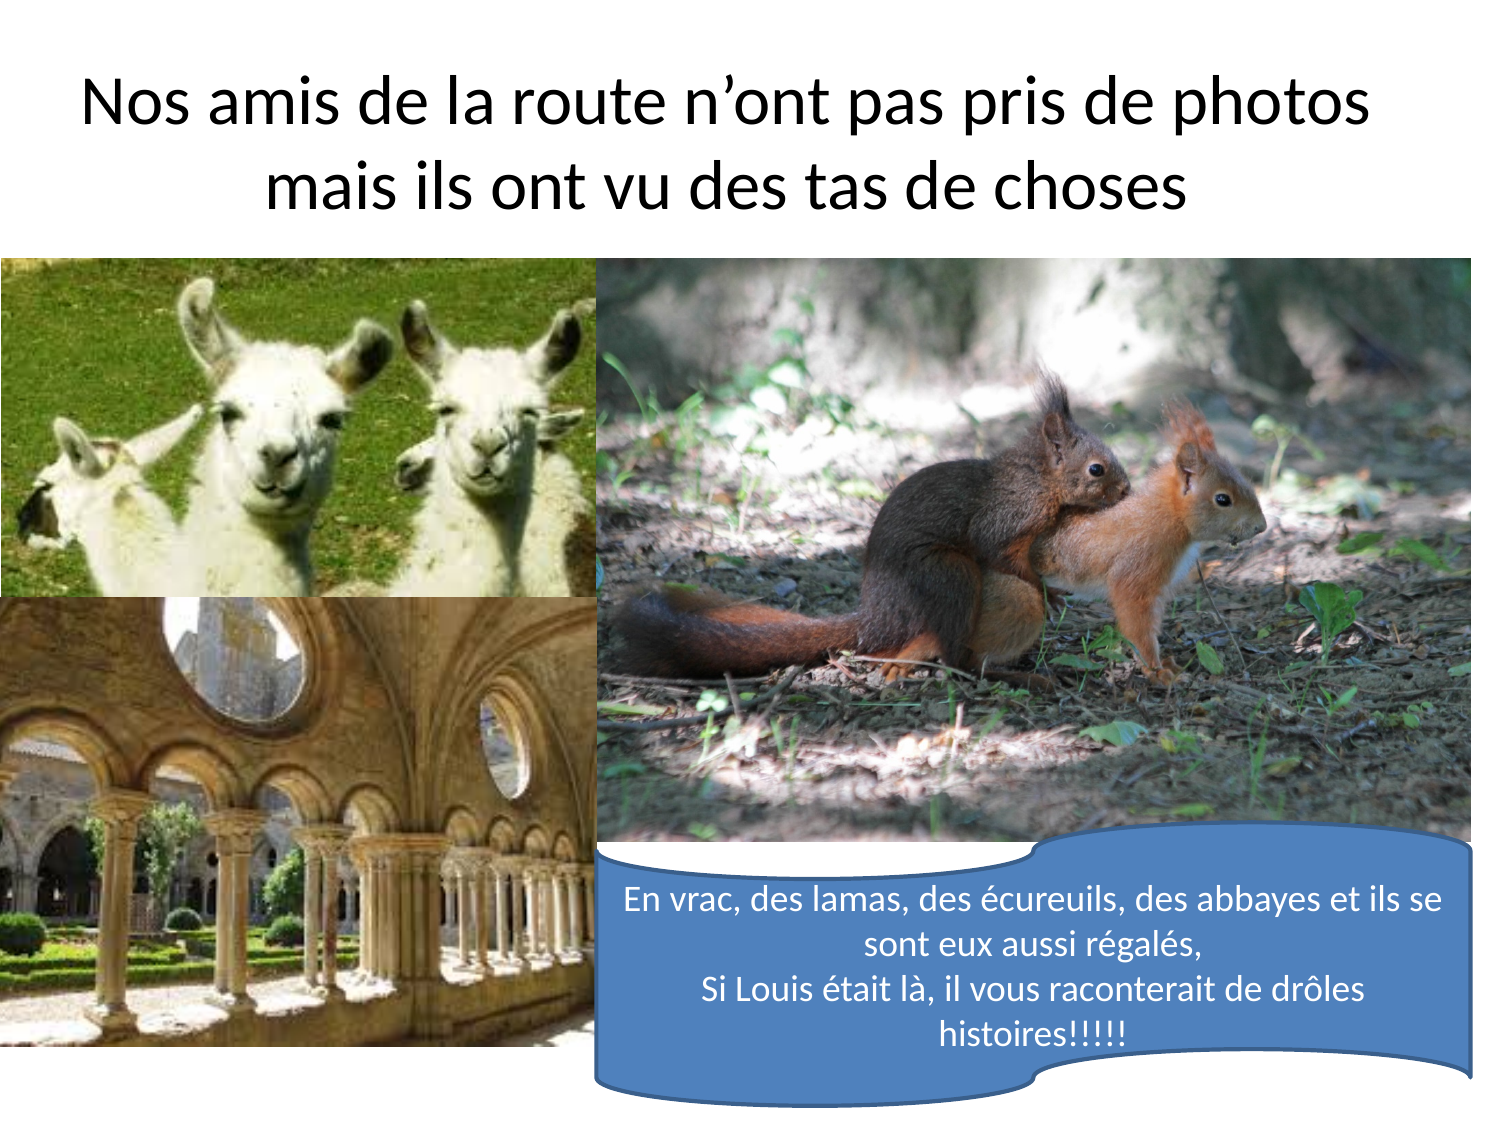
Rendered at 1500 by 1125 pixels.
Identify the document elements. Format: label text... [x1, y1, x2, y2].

text_box En vrac, des lamas, des écureuils, des abbayes et ils se sont eux aussi régalés, Si Louis était là, il vous raconterait de drôles histoires!!!!! [594, 846, 1473, 1108]
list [1, 258, 595, 596]
title Nos amis de la route n’ont pas pris de photos mais ils ont vu des tas de choses [29, 45, 1425, 233]
picture [0, 258, 1471, 1048]
